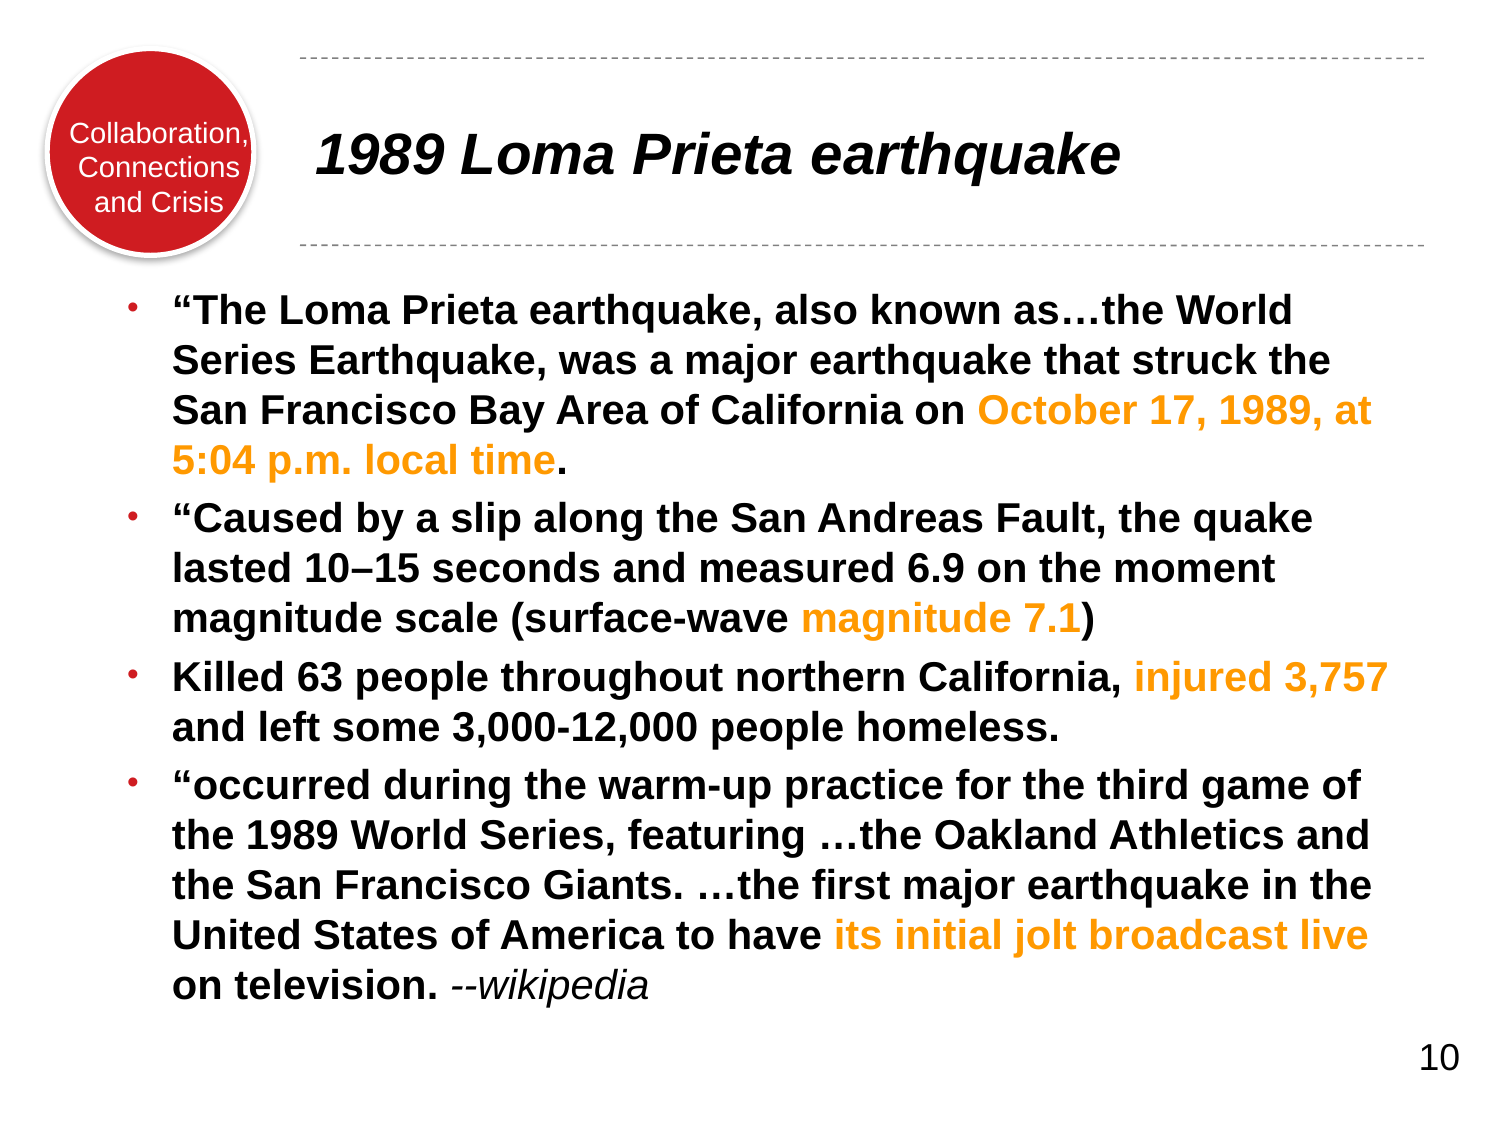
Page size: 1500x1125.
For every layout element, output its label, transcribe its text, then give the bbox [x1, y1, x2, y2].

title 1989 Loma Prieta earthquake [299, 57, 1426, 246]
list “The Loma Prieta earthquake, also known as…the World Series Earthquake, was a major earthquake that struck the San Francisco Bay Area of California on October 17, 1989, at 5:04 p.m. local time. “Caused by a slip along the San Andreas Fault, the quake lasted 10–15 seconds and measured 6.9 on the moment magnitude scale (surface-wave magnitude 7.1) Killed 63 people throughout northern California, injured 3,757 and left some 3,000-12,000 people homeless. “occurred during the warm-up practice for the third game of the 1989 World Series, featuring …the Oakland Athletics and the San Francisco Giants. …the first major earthquake in the United States of America to have its initial jolt broadcast live on television. --wikipedia [111, 274, 1426, 1036]
text_box 10 [1275, 1025, 1475, 1104]
